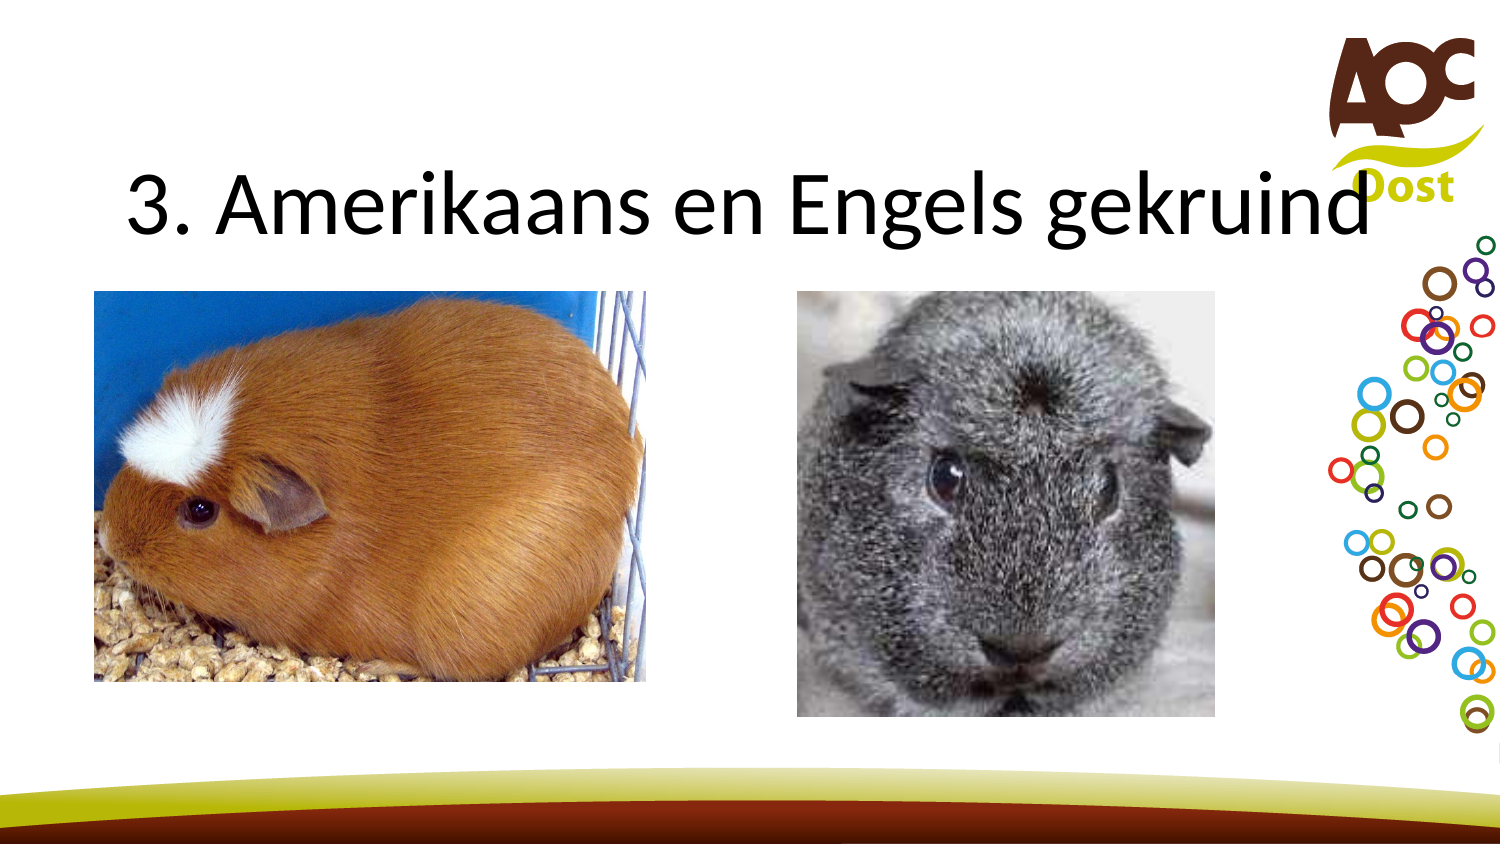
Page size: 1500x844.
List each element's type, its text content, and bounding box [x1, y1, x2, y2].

picture [0, 0, 1500, 844]
title 3. Amerikaans en Engels gekruind [75, 126, 1425, 269]
